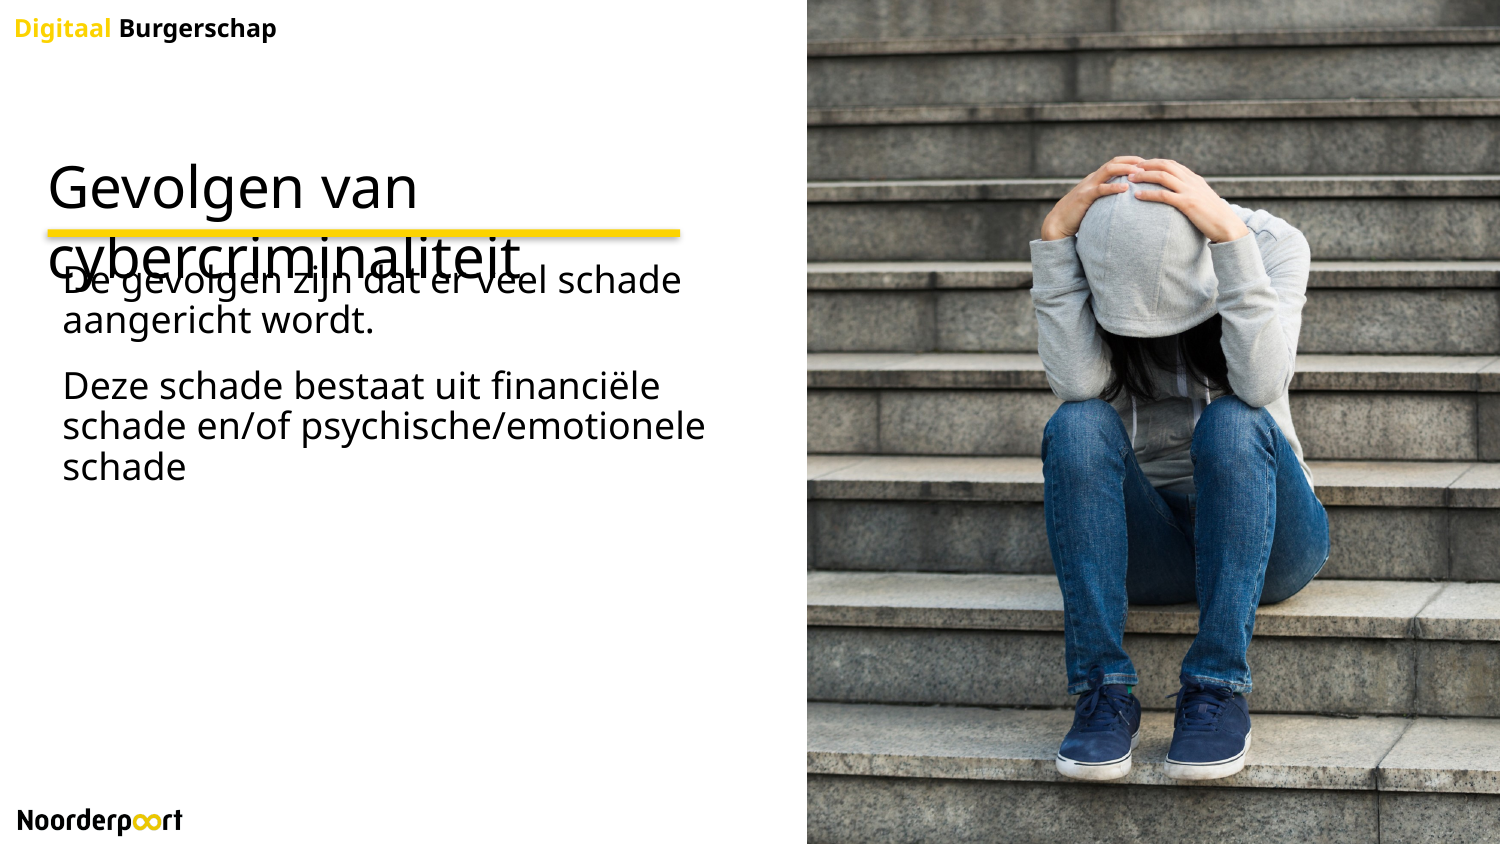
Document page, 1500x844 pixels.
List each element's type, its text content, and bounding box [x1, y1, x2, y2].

text_box Digitaal Burgerschap [0, 4, 314, 50]
text_box [47, 229, 681, 238]
text_box [47, 298, 793, 763]
picture [16, 807, 183, 838]
text_box Gevolgen van cybercriminaliteit [32, 143, 801, 298]
picture [806, 0, 1500, 844]
text_box De gevolgen zijn dat er veel schade aangericht wordt. Deze schade bestaat uit financiële schade en/of psychische/emotionele schade [47, 253, 726, 720]
